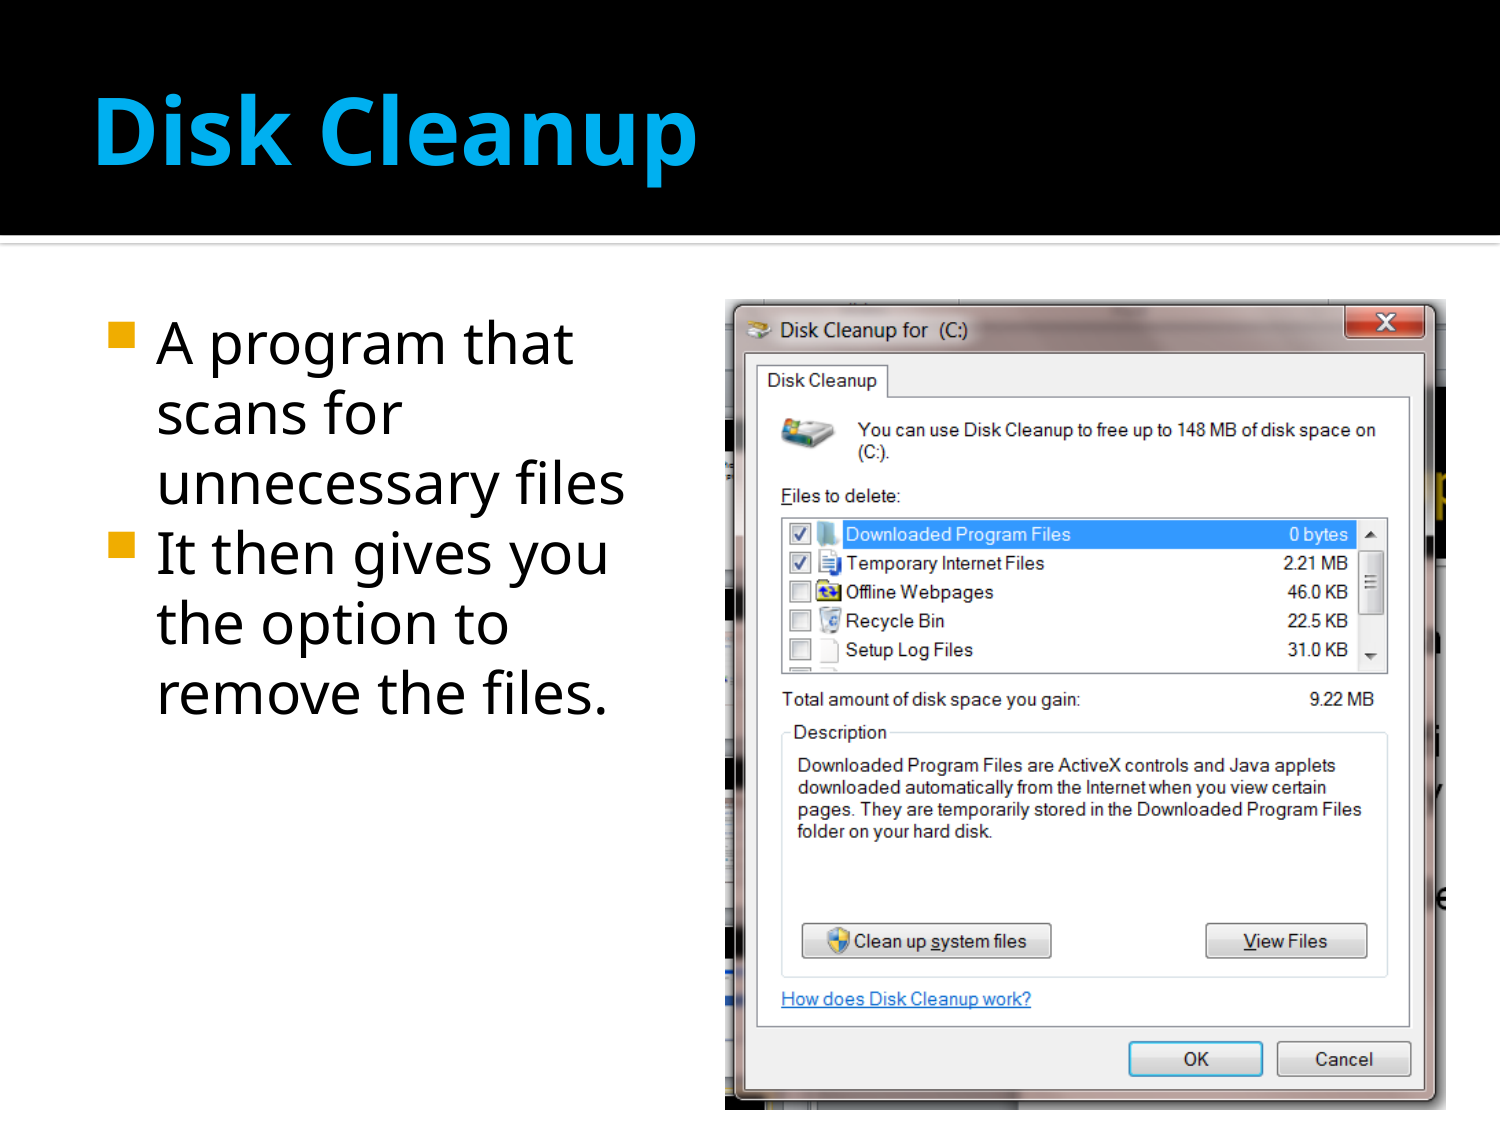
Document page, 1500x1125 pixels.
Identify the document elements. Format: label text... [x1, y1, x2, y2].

title Disk Cleanup [75, 25, 1425, 231]
list A program that scans for unnecessary files It then gives you the option to remove the files. [75, 291, 713, 1050]
picture [725, 299, 1446, 1110]
